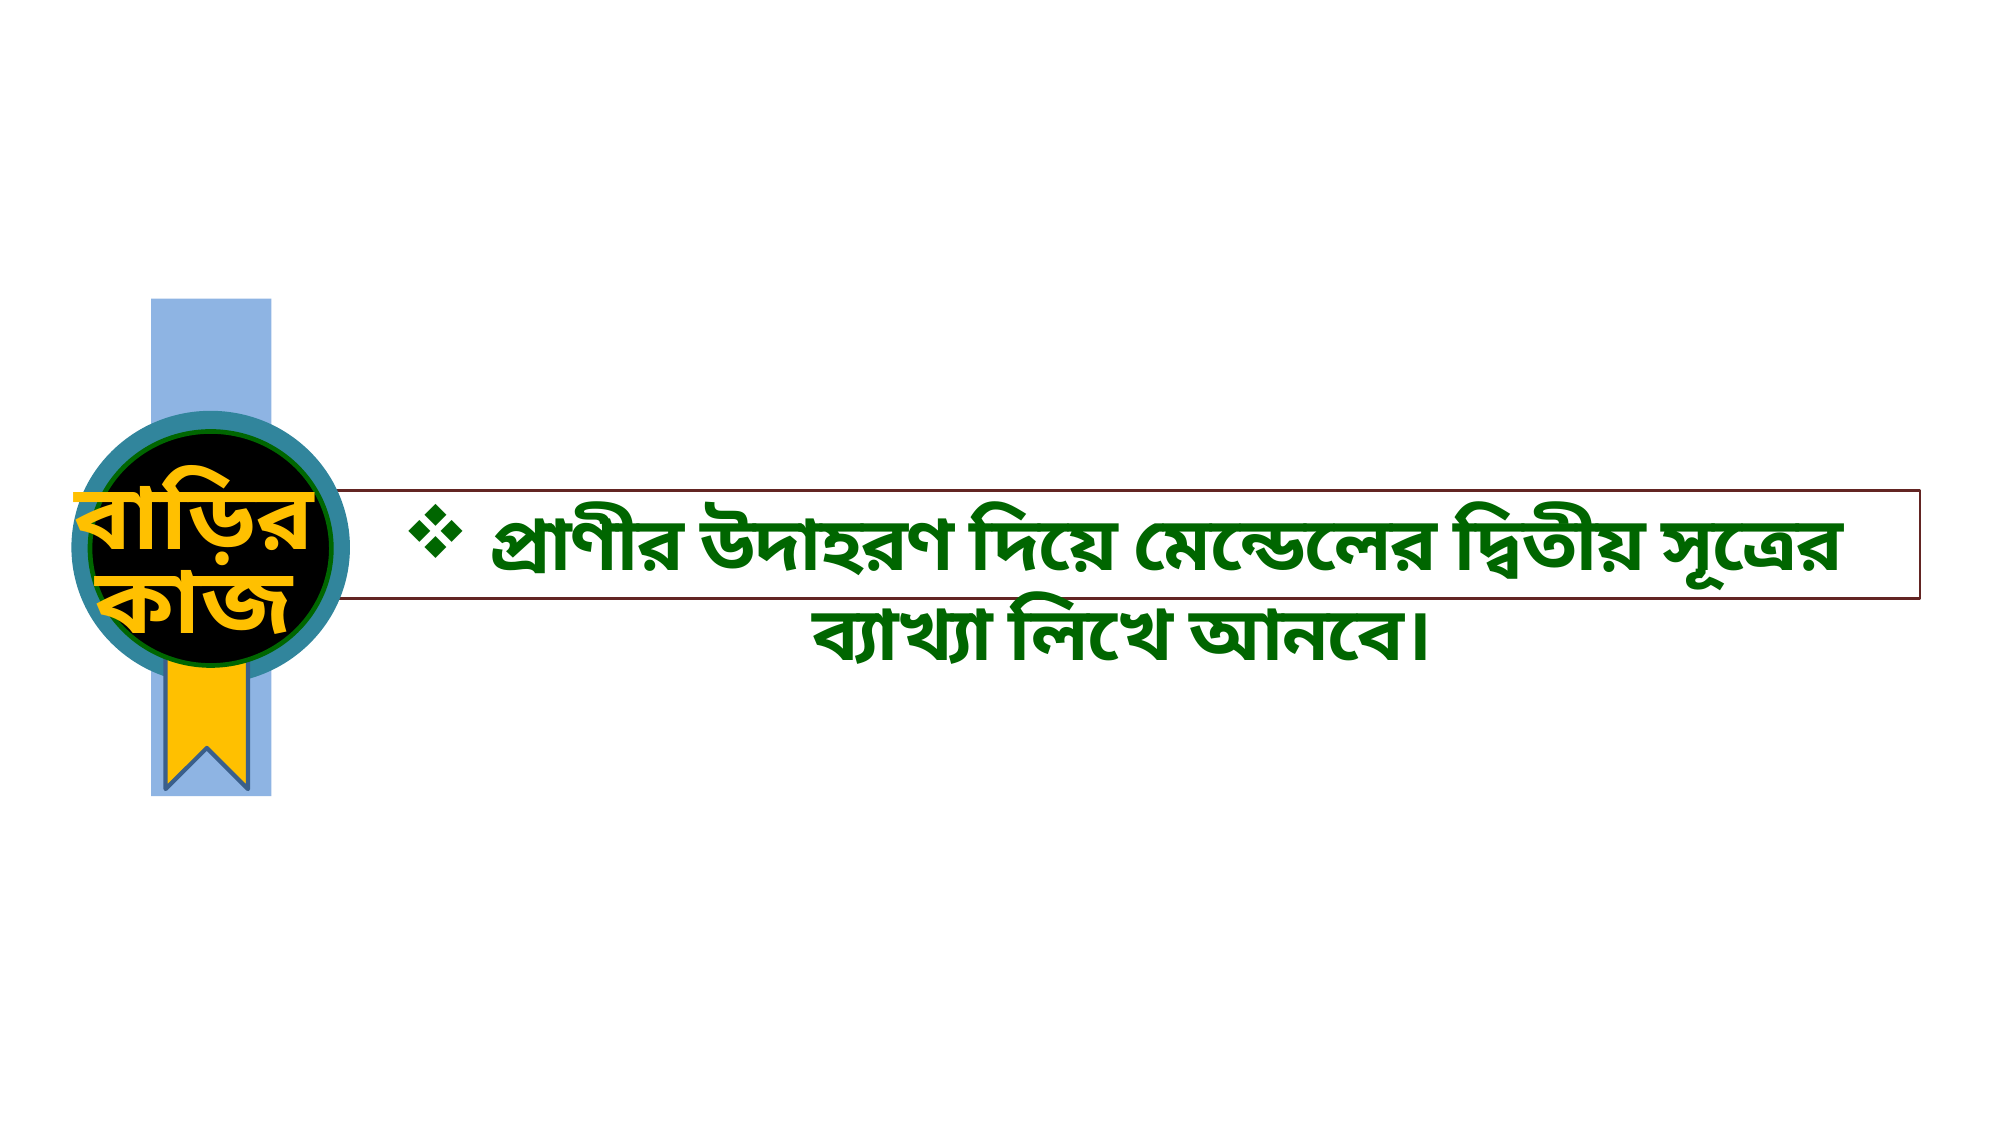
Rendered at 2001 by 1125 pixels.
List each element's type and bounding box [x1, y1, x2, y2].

text_box [58, 298, 1936, 797]
